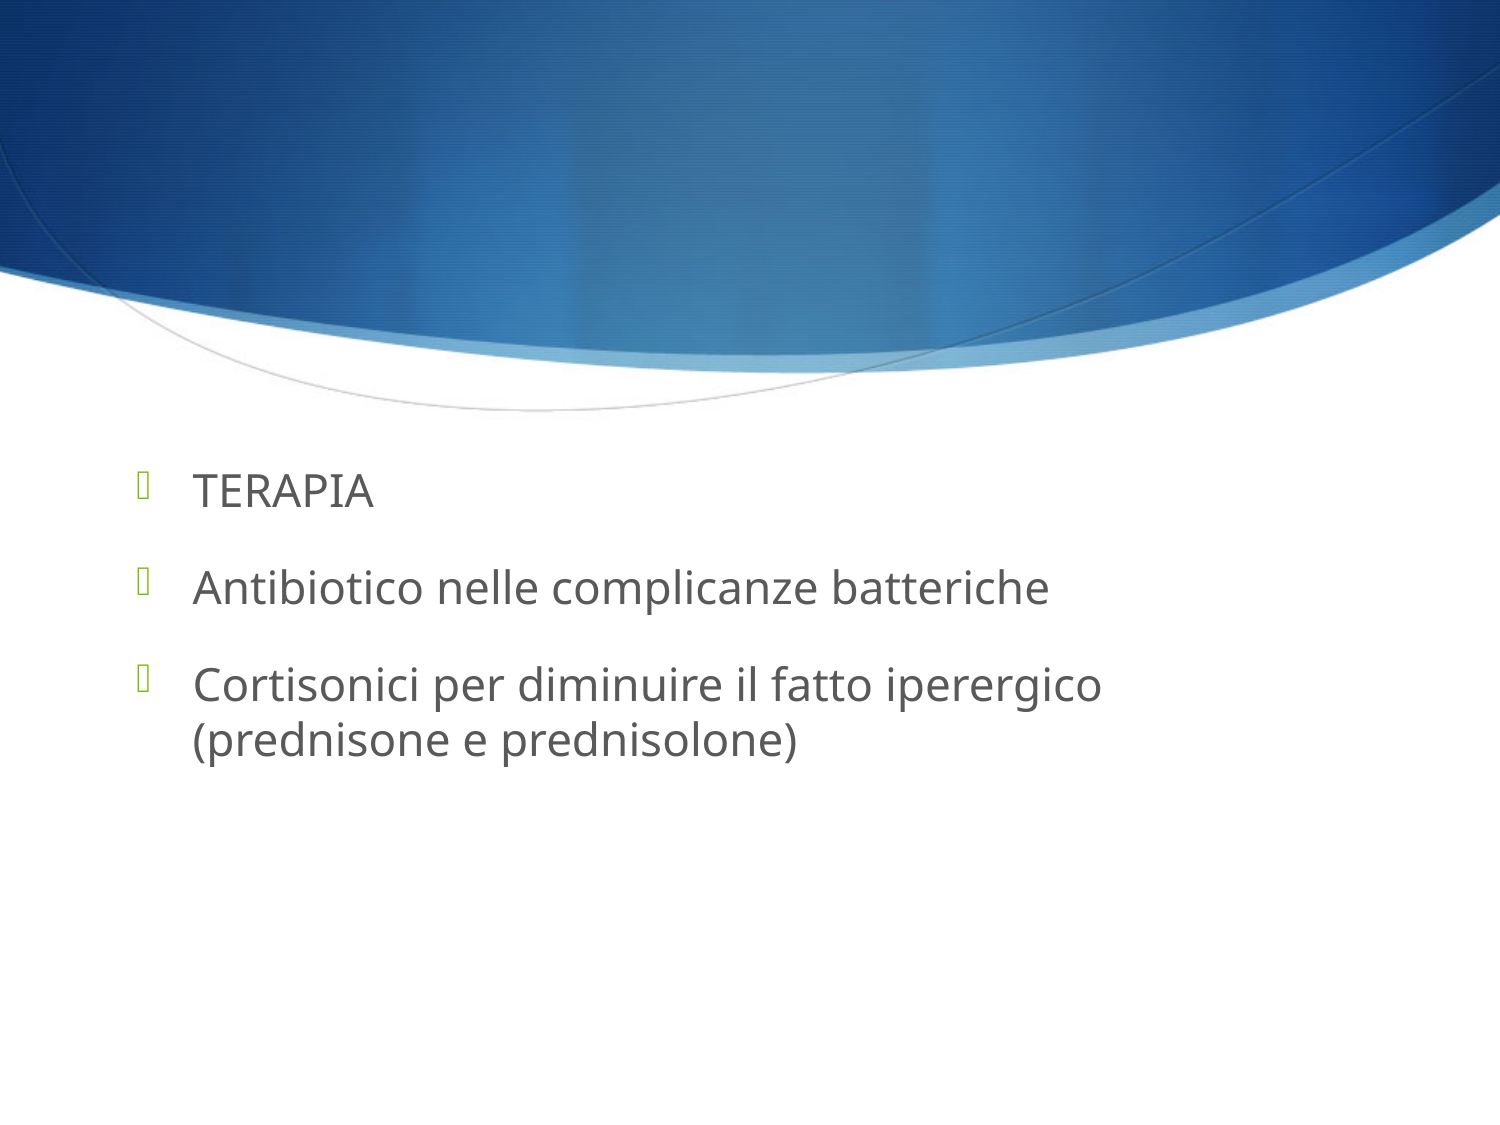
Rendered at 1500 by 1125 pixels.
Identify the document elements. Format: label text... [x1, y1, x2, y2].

list TERAPIA Antibiotico nelle complicanze batteriche Cortisonici per diminuire il fatto iperergico (prednisone e prednisolone) [121, 454, 1379, 991]
picture [0, 0, 1500, 1125]
